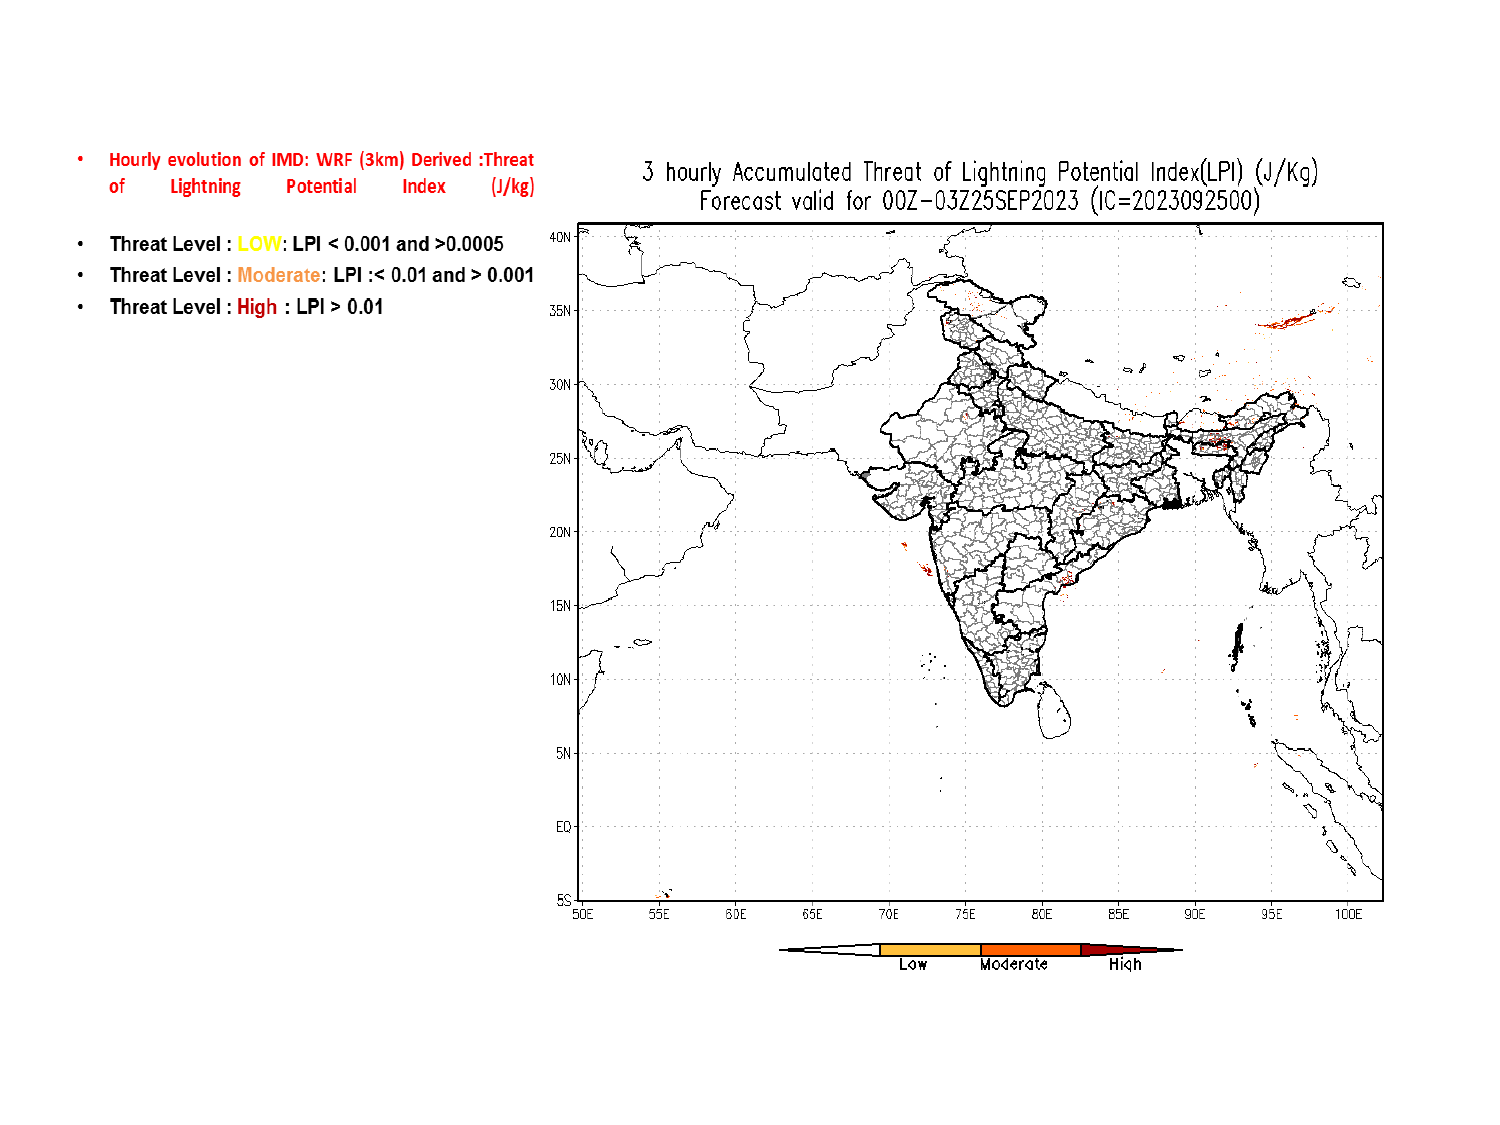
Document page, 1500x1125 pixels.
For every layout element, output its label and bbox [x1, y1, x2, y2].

picture [74, 149, 1426, 976]
